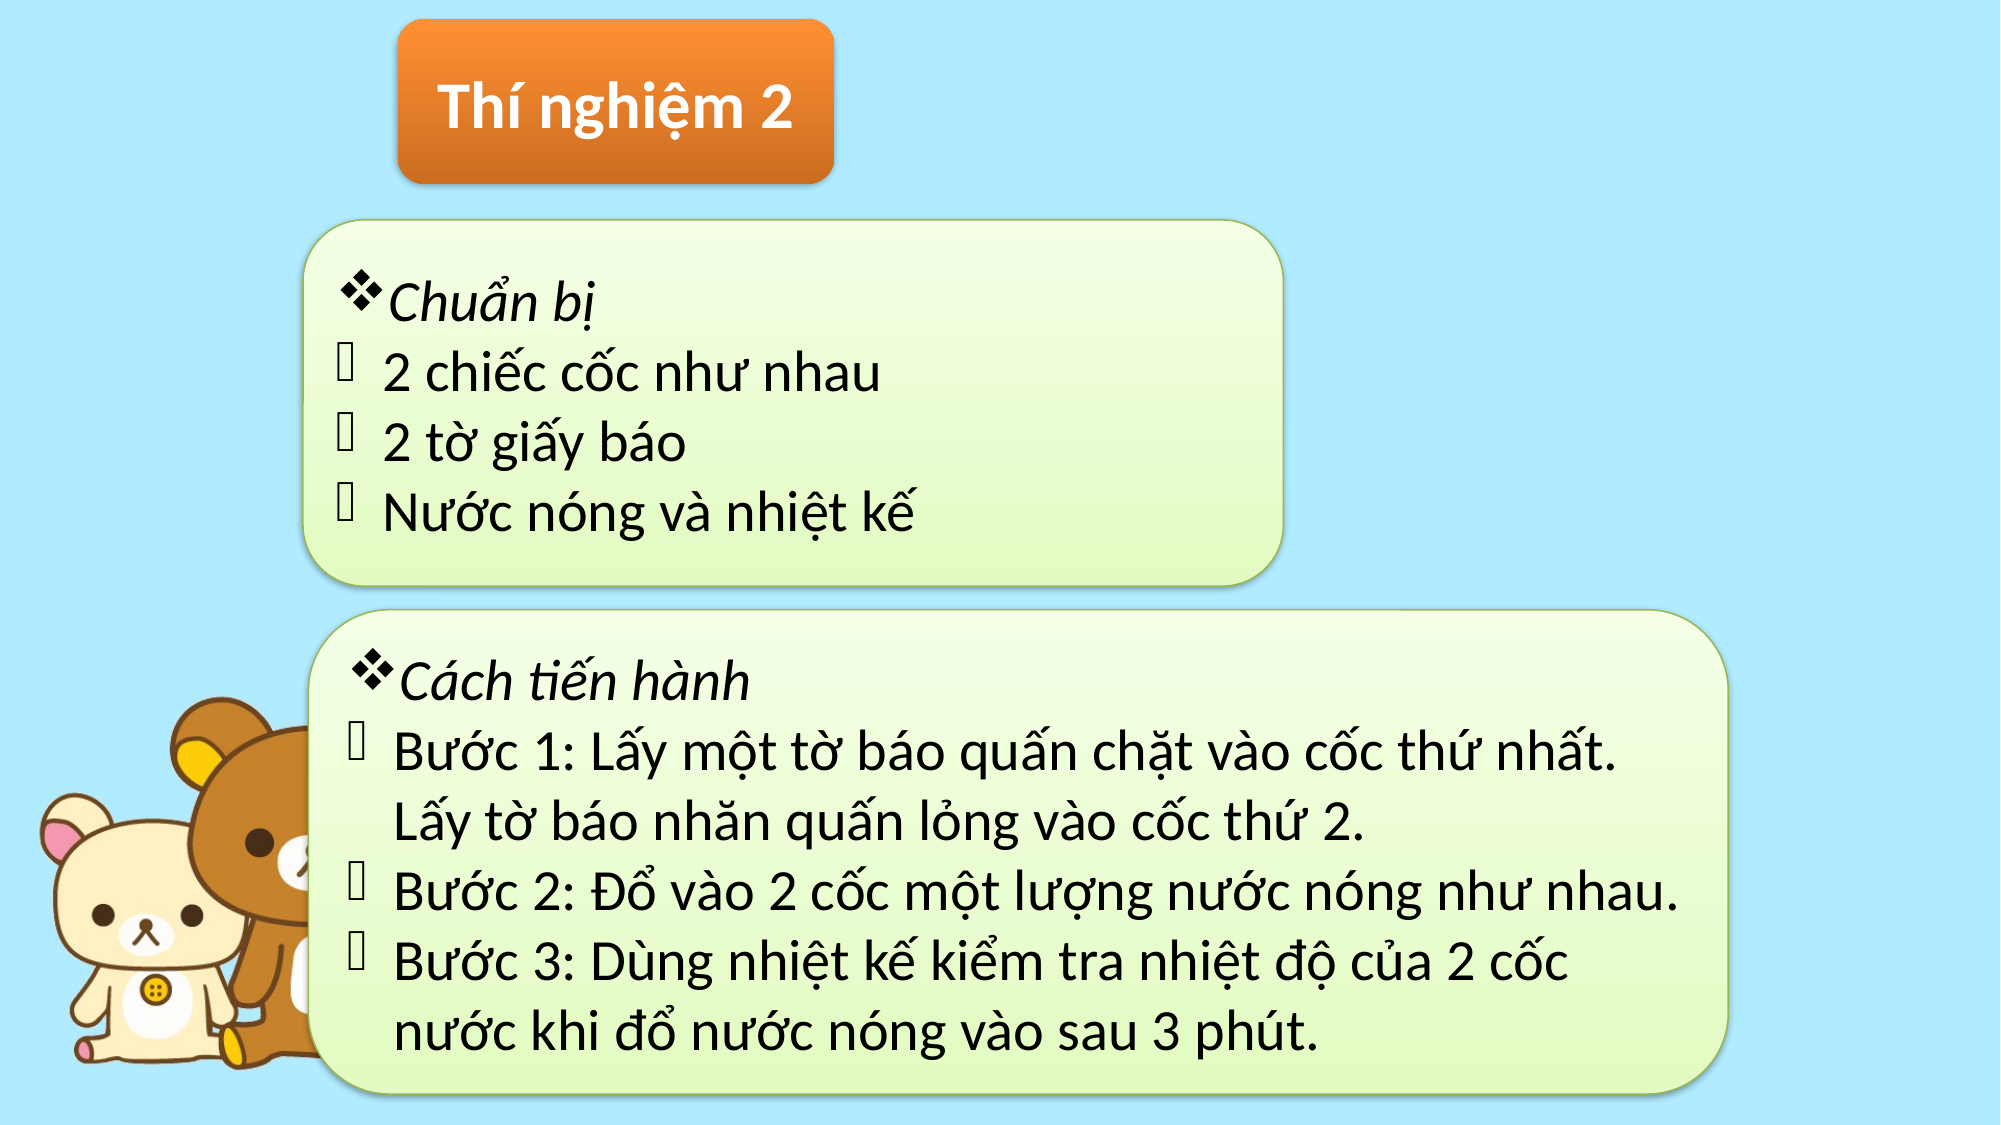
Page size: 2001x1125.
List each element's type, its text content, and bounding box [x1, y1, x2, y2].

text_box Chuẩn bị 2 chiếc cốc như nhau 2 tờ giấy báo Nước nóng và nhiệt kế [302, 219, 1285, 587]
picture [0, 0, 2001, 1125]
text_box Cách tiến hành Bước 1: Lấy một tờ báo quấn chặt vào cốc thứ nhất. Lấy tờ báo nhăn quấn lỏng vào cốc thứ 2. Bước 2: Đổ vào 2 cốc một lượng nước nóng như nhau. Bước 3: Dùng nhiệt kế kiểm tra nhiệt độ của 2 cốc nước khi đổ nước nóng vào sau 3 phút. [307, 608, 1730, 1095]
text_box Thí nghiệm 2 [397, 19, 835, 185]
